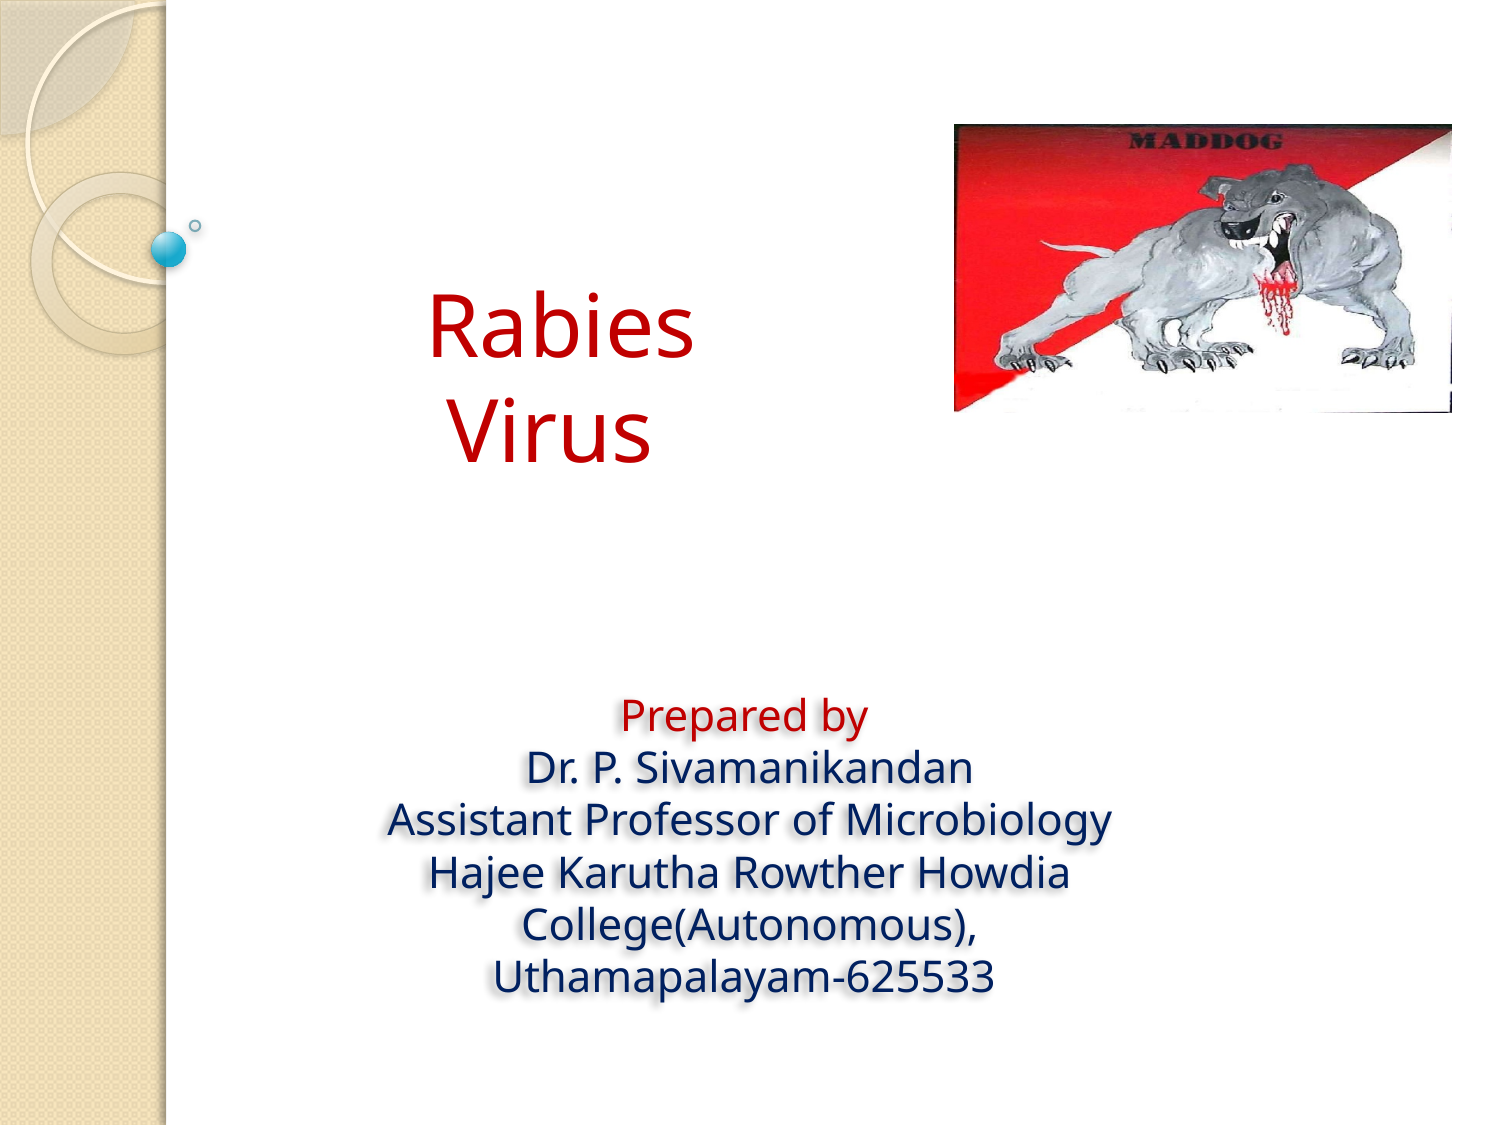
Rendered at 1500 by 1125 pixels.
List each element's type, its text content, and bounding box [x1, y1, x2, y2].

text_box Prepared by Dr. P. Sivamanikandan Assistant Professor of Microbiology Hajee Karutha Rowther Howdia College(Autonomous), Uthamapalayam-625533 [212, 687, 1288, 1013]
title Rabies Virus [234, 262, 888, 488]
picture [954, 124, 1453, 413]
